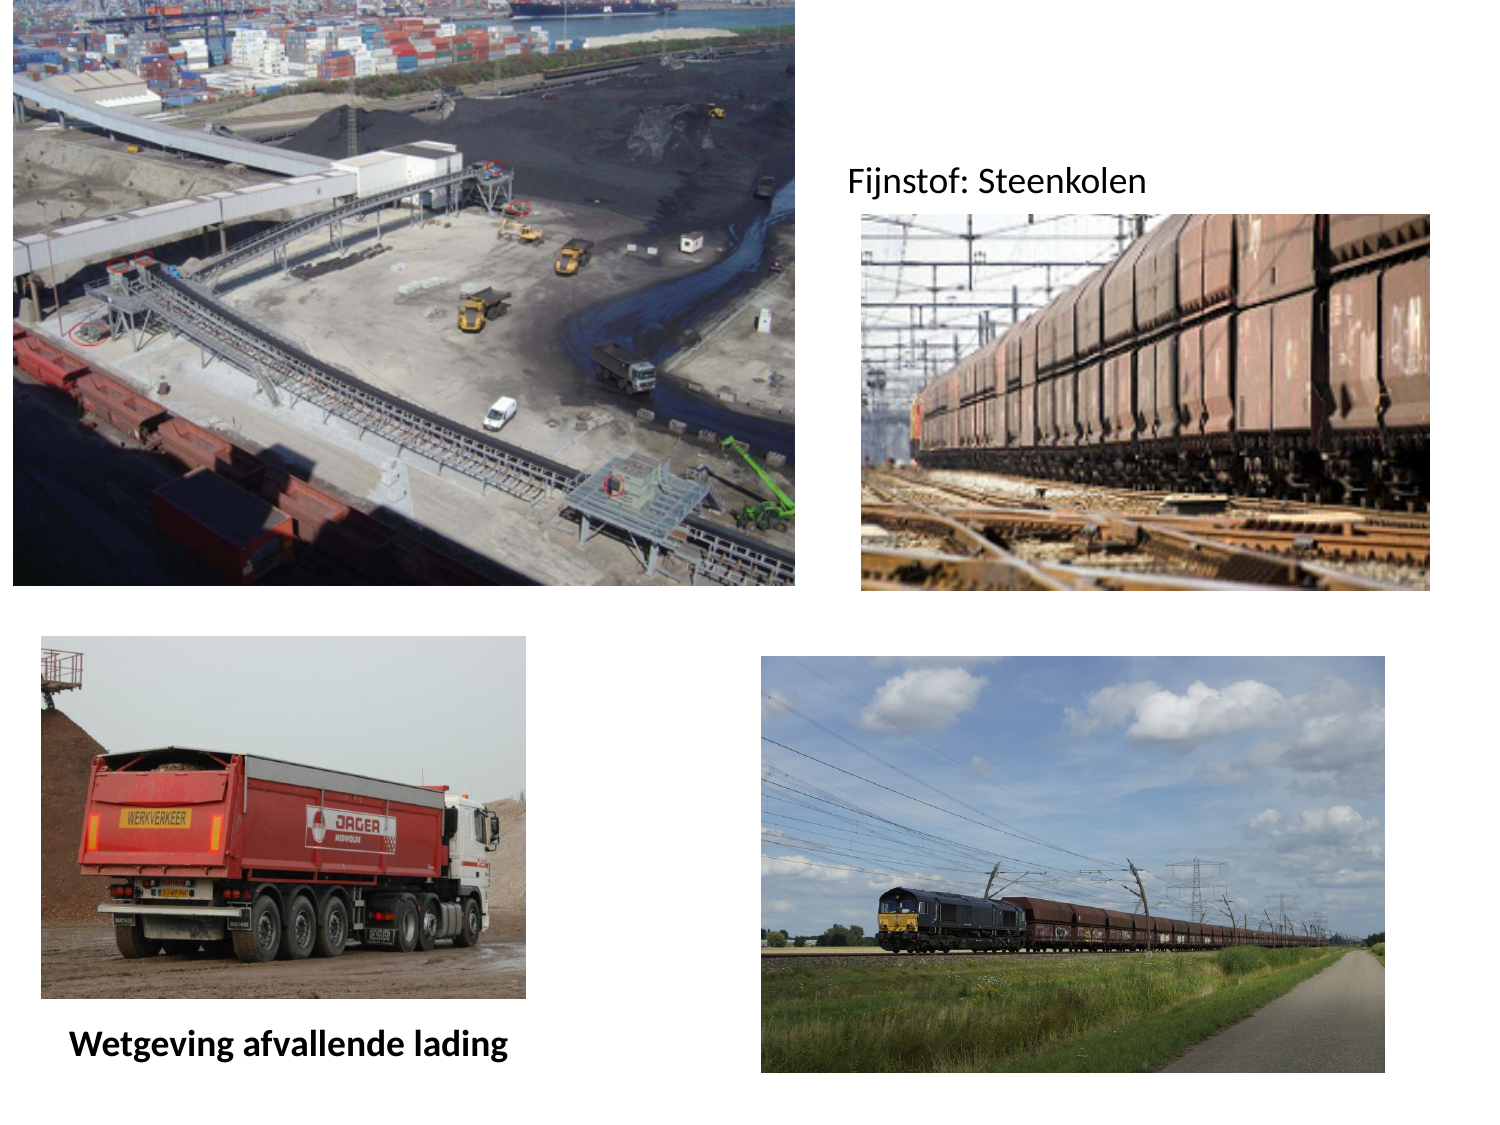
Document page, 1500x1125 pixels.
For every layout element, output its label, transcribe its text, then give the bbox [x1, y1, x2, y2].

picture [13, 0, 795, 587]
picture [761, 656, 1385, 1073]
text_box Fijnstof: Steenkolen [832, 148, 1459, 209]
picture [861, 214, 1430, 592]
text_box Wetgeving afvallende lading [54, 1011, 524, 1072]
picture [41, 635, 526, 1000]
